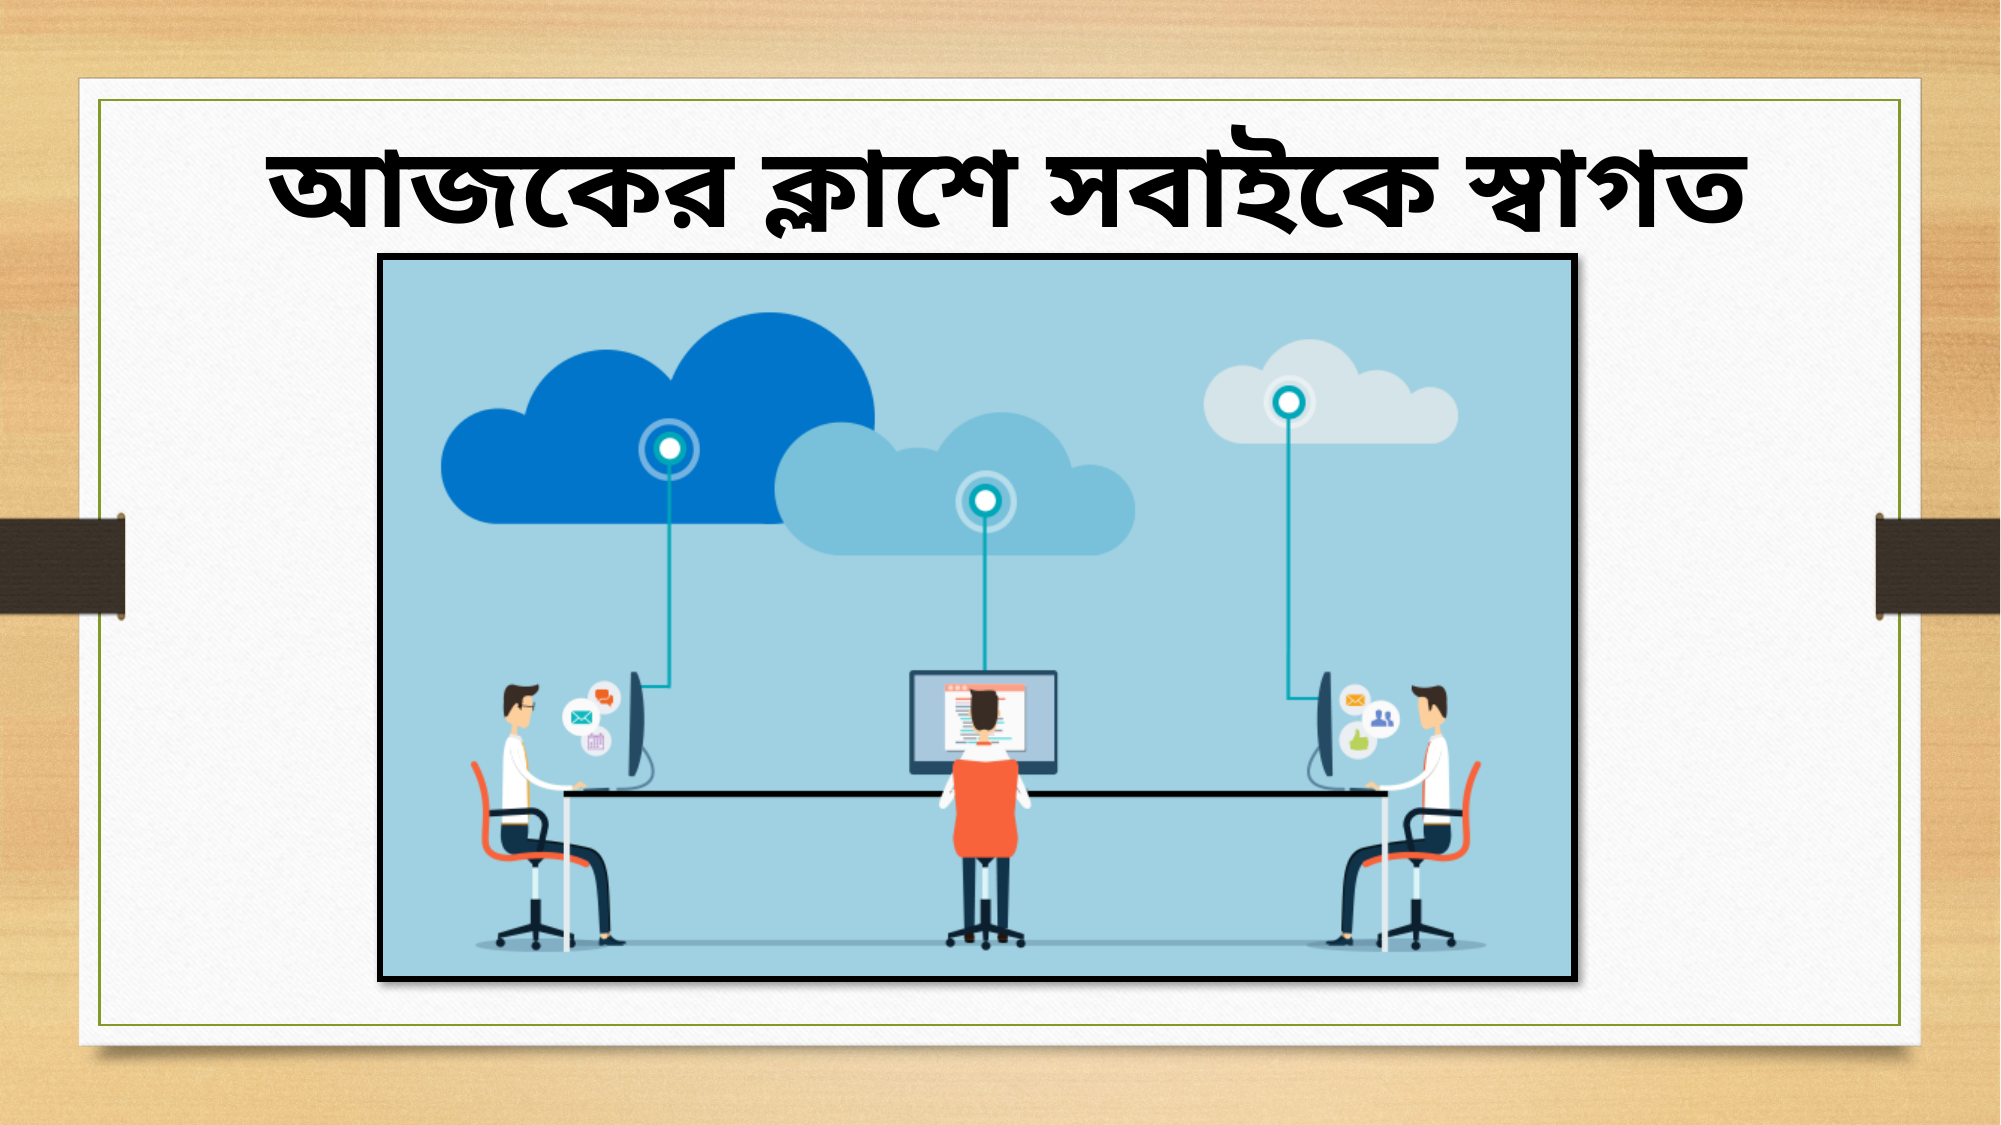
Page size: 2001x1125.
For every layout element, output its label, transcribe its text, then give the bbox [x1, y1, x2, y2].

text_box আজকের ক্লাশে সবাইকে স্বাগত [252, 108, 1762, 258]
picture [0, 0, 2001, 1125]
